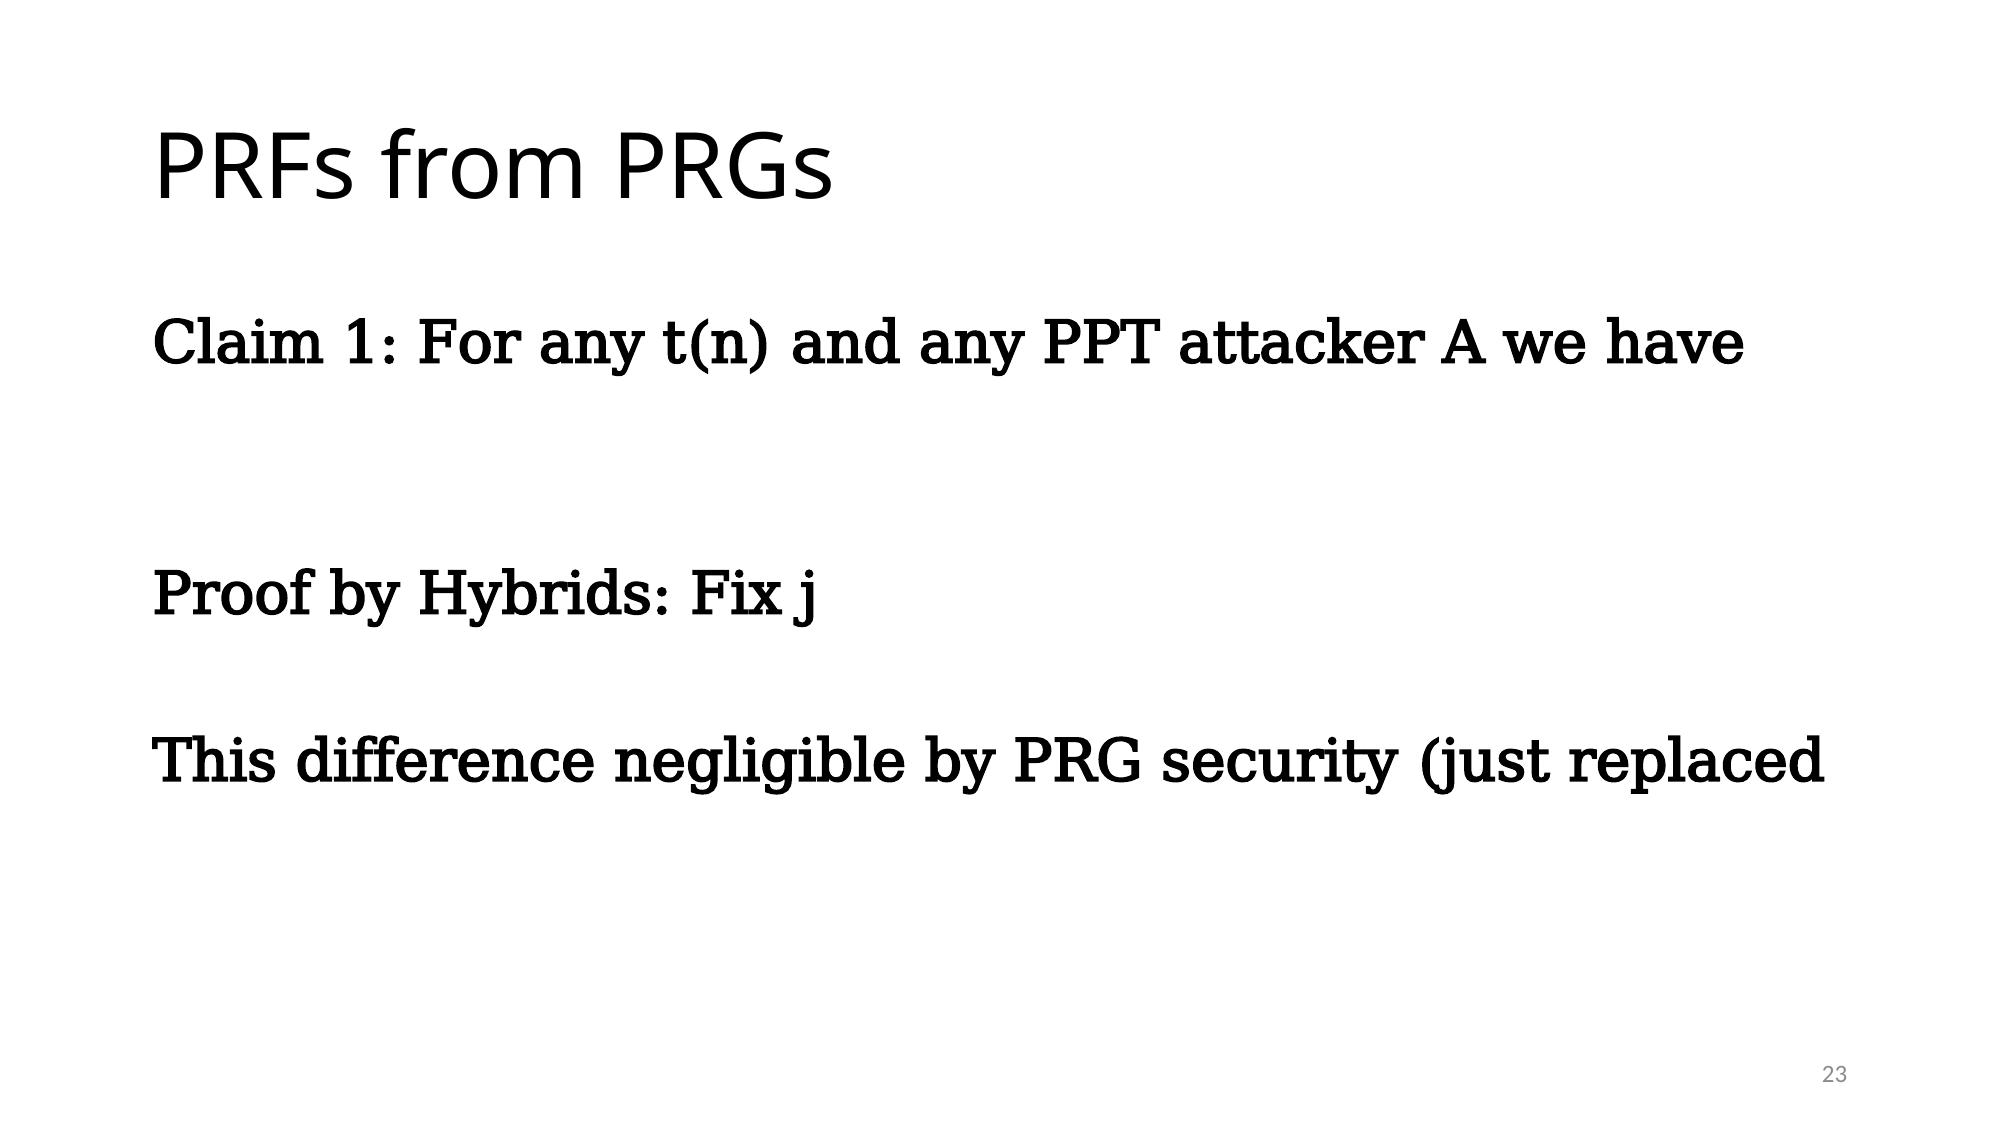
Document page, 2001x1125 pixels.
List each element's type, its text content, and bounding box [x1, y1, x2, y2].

slide_number 23 [1412, 1042, 1863, 1103]
title PRFs from PRGs [137, 59, 1863, 278]
